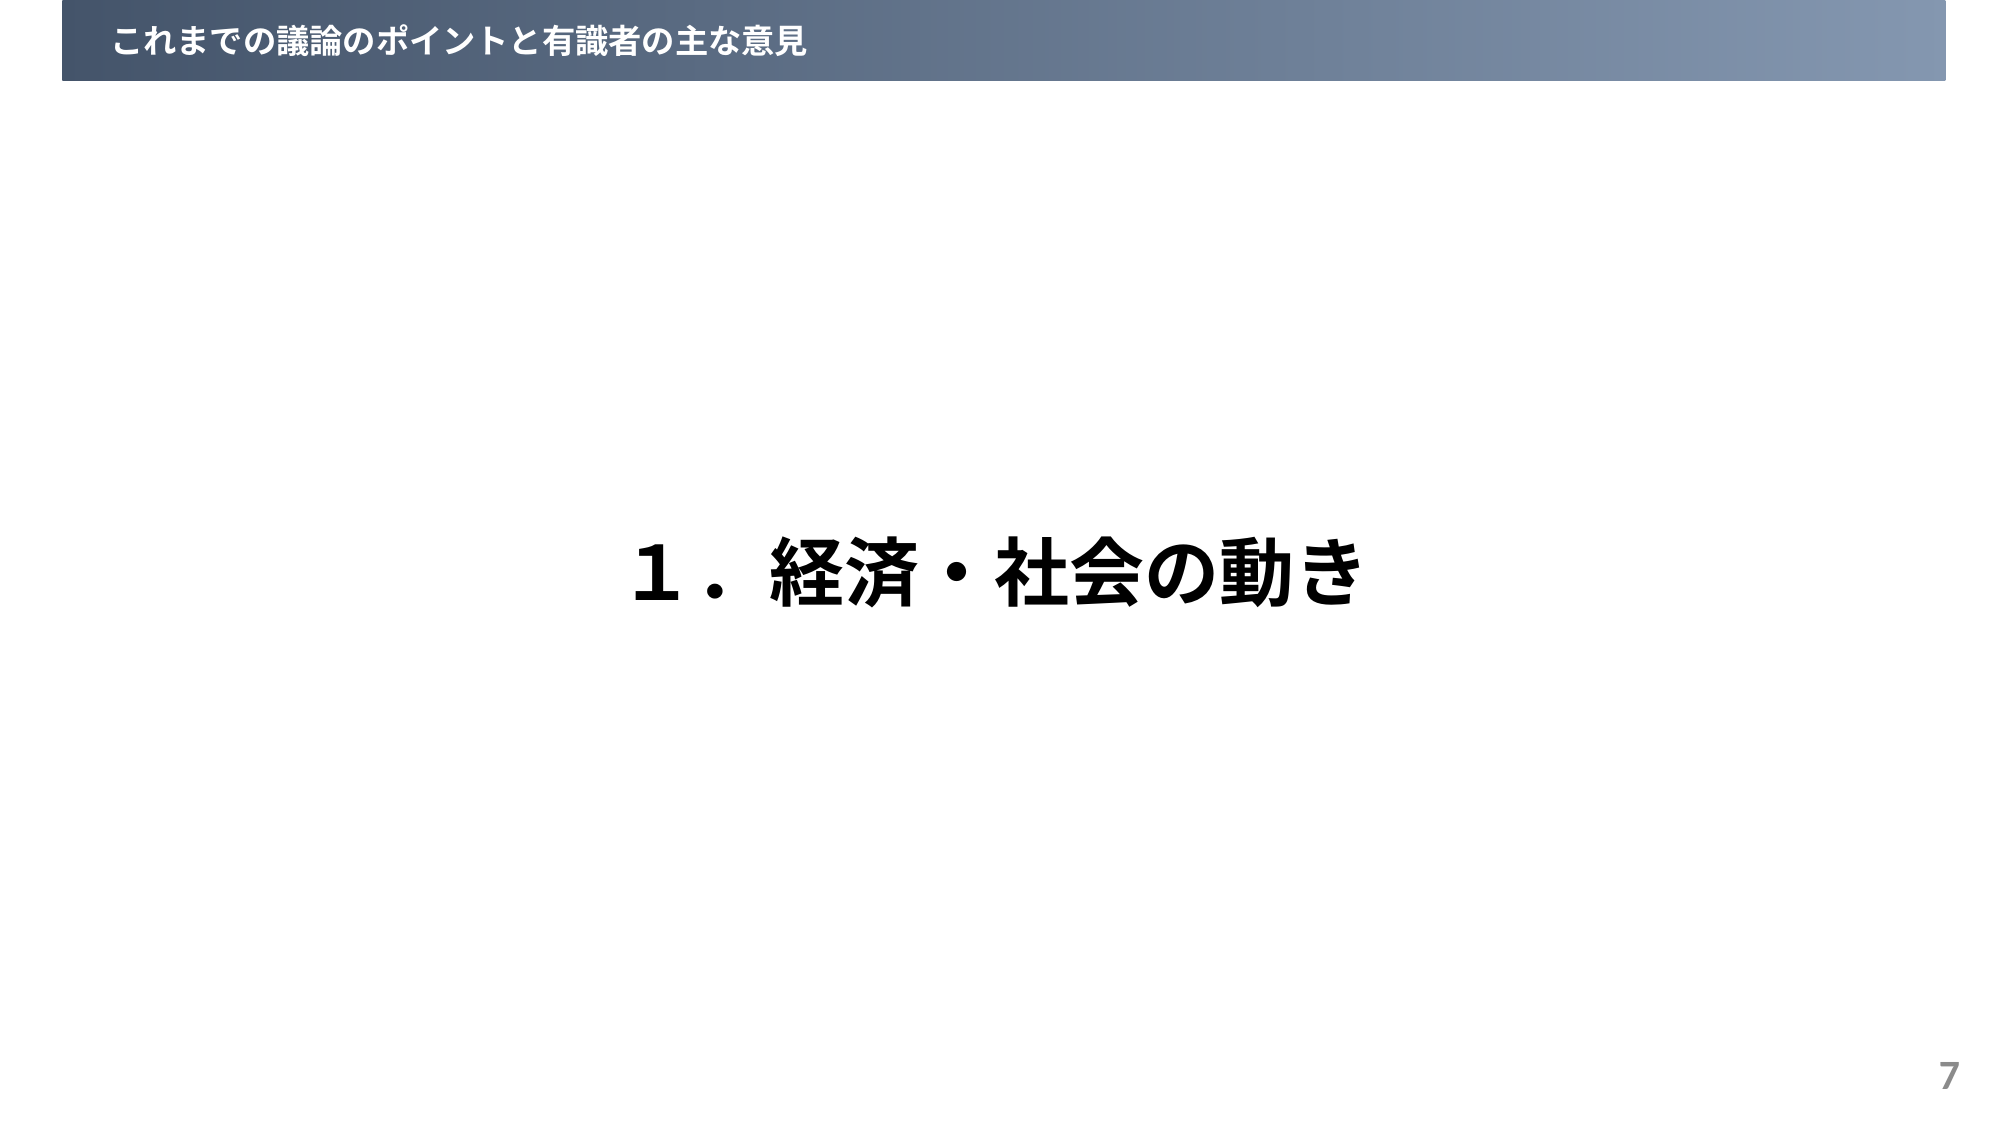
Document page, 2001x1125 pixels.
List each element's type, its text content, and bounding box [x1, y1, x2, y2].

text_box １．経済・社会の動き [0, 530, 1989, 659]
slide_number 6 [1524, 1042, 1975, 1103]
text_box これまでの議論のポイントと有識者の主な意見 [61, 0, 1946, 82]
